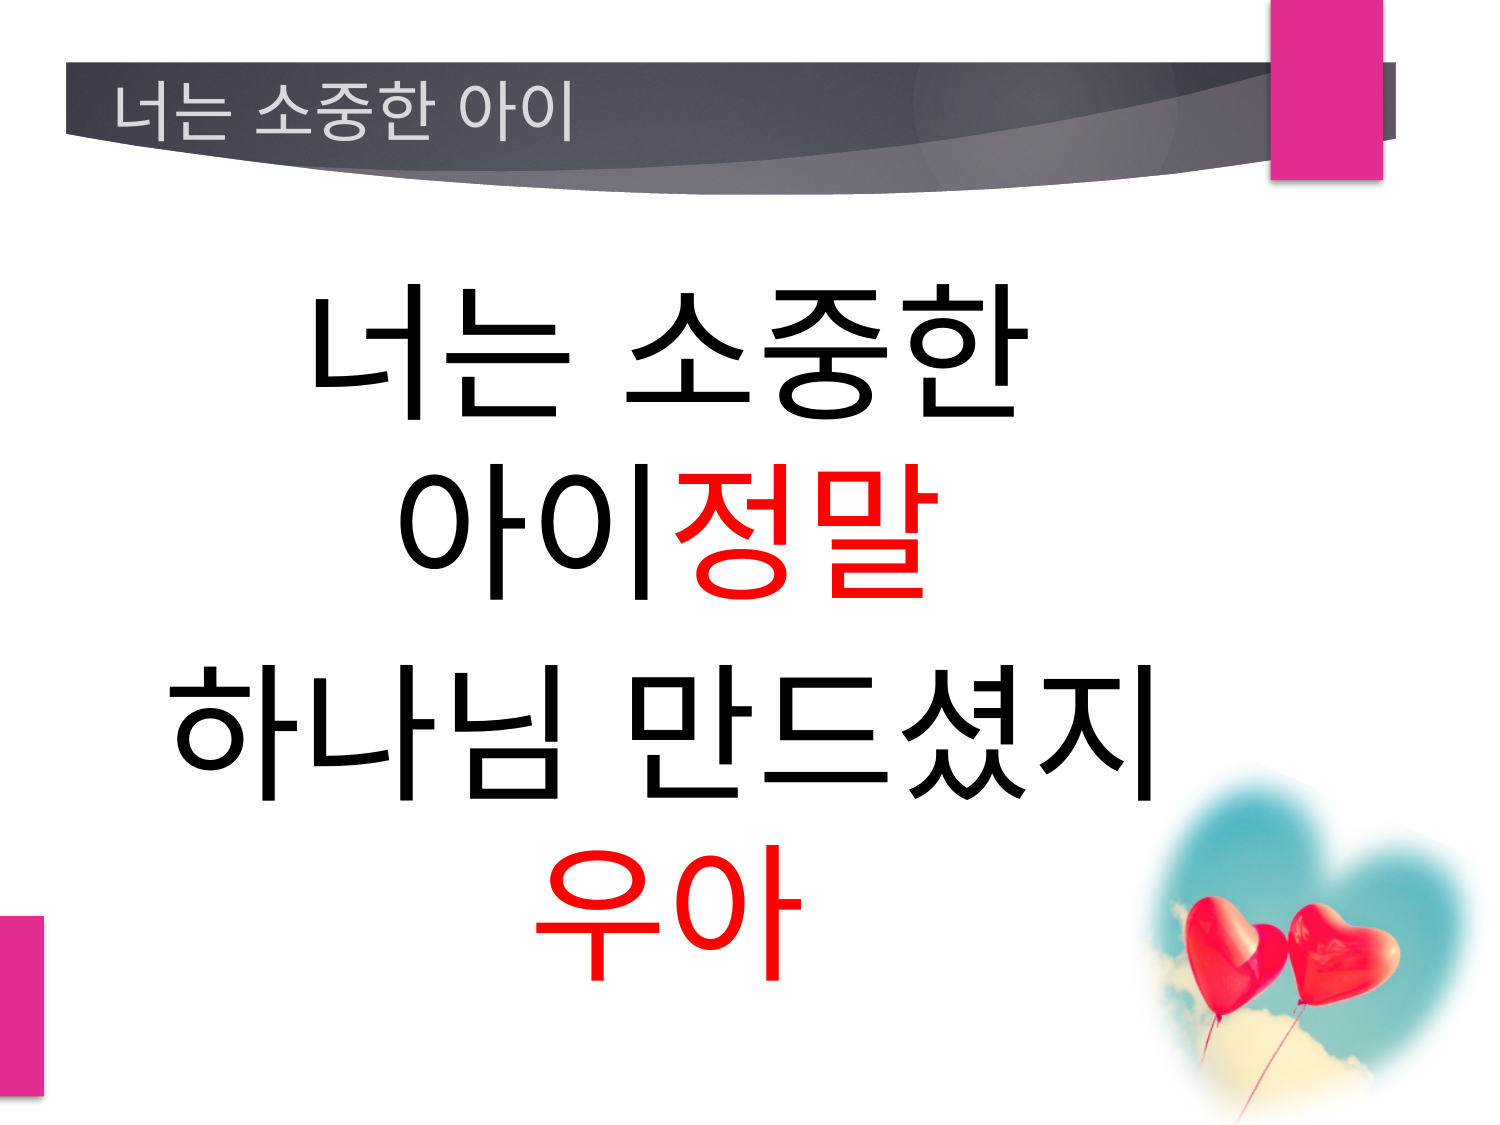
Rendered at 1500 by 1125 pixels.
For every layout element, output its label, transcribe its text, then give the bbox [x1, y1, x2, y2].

title 너는 소중한 아이 [96, 51, 1138, 168]
text_box 너는 소중한 아이정말 하나님 만드셨지 우아 [127, 251, 1209, 934]
picture [1043, 733, 1500, 1125]
